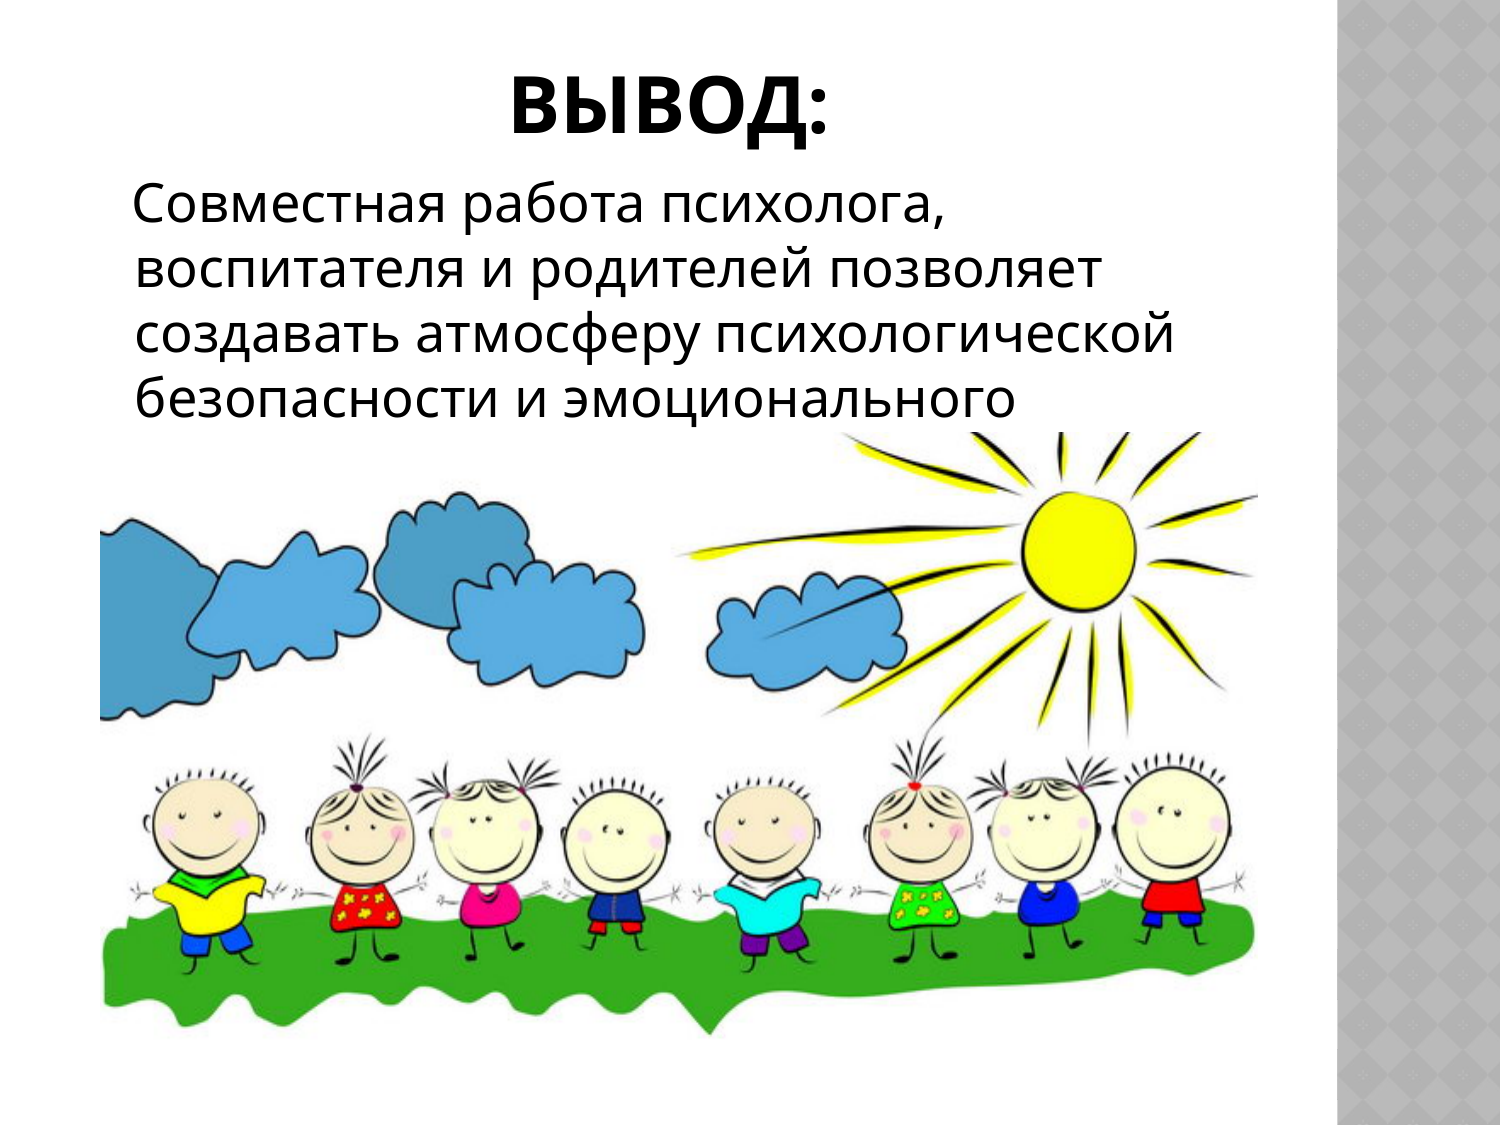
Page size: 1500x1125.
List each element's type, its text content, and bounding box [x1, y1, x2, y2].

list Совместная работа психолога, воспитателя и родителей позволяет создавать атмосферу психологической безопасности и эмоционального благополучия в ДОУ. [75, 160, 1263, 1059]
title Вывод: [75, 52, 1263, 149]
picture [99, 432, 1259, 1048]
